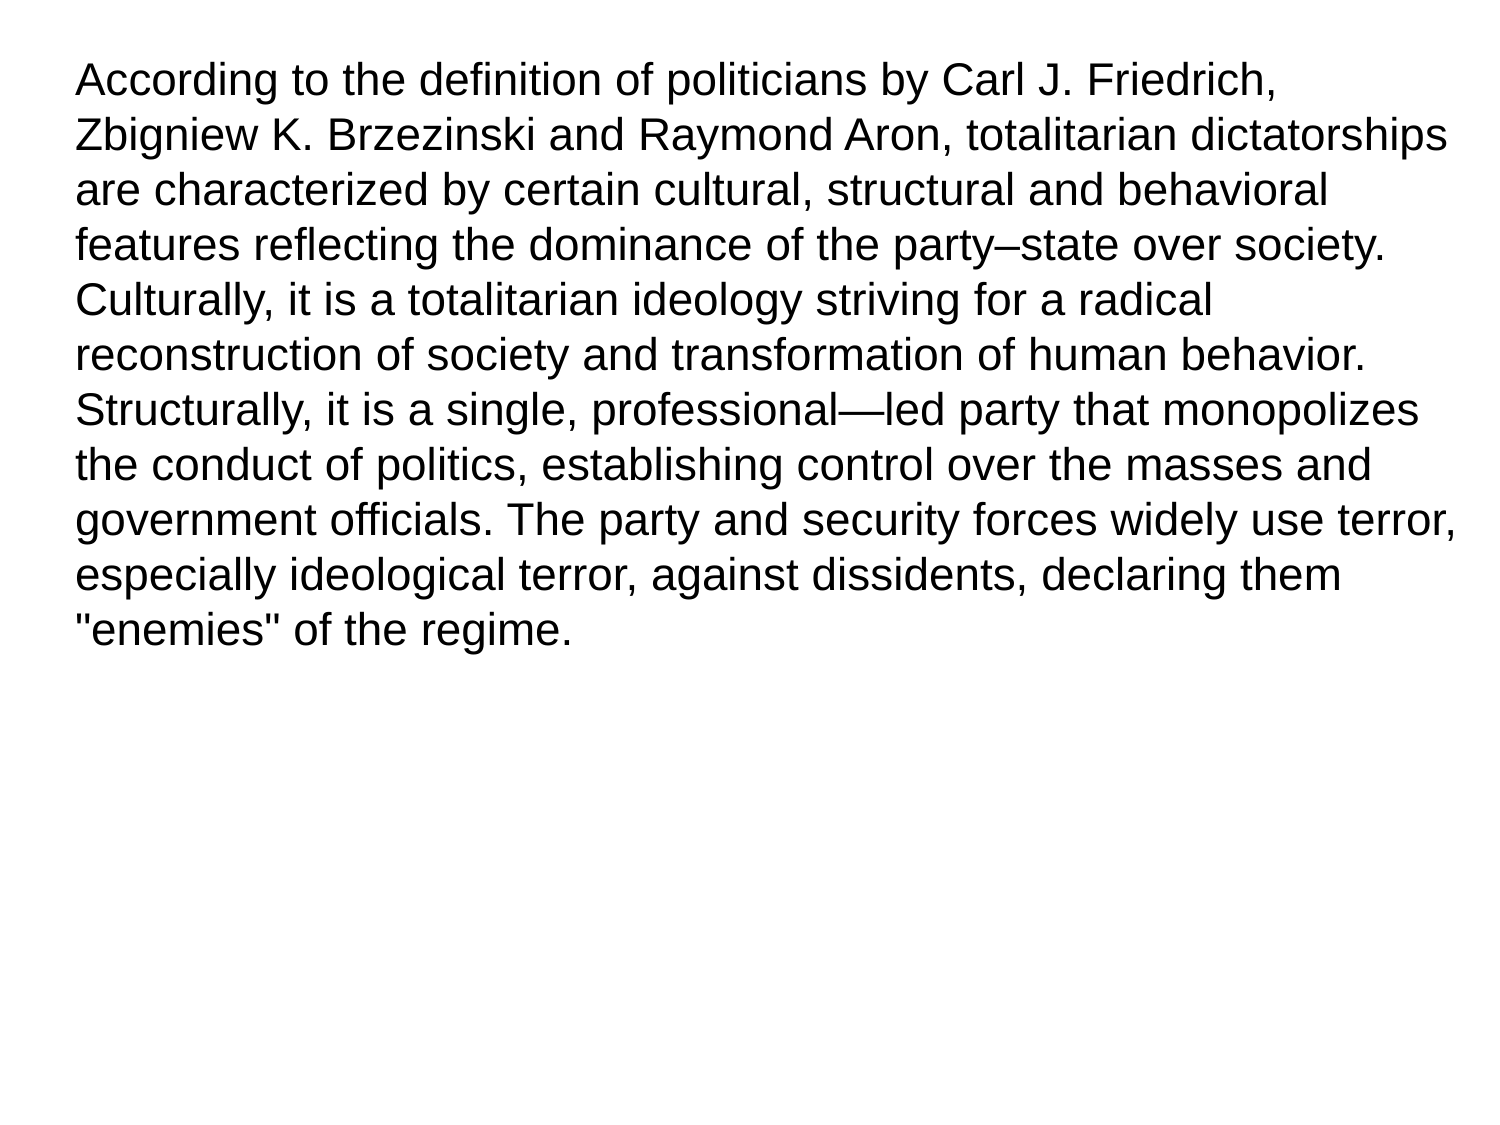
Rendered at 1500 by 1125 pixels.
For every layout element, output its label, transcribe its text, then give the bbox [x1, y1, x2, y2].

list According to the definition of politicians by Carl J. Friedrich, Zbigniew K. Brzezinski and Raymond Aron, totalitarian dictatorships are characterized by certain cultural, structural and behavioral features reflecting the dominance of the party–state over society. Culturally, it is a totalitarian ideology striving for a radical reconstruction of society and transformation of human behavior. Structurally, it is a single, professional—led party that monopolizes the conduct of politics, establishing control over the masses and government officials. The party and security forces widely use terror, especially ideological terror, against dissidents, declaring them "enemies" of the regime. [75, 50, 1463, 661]
